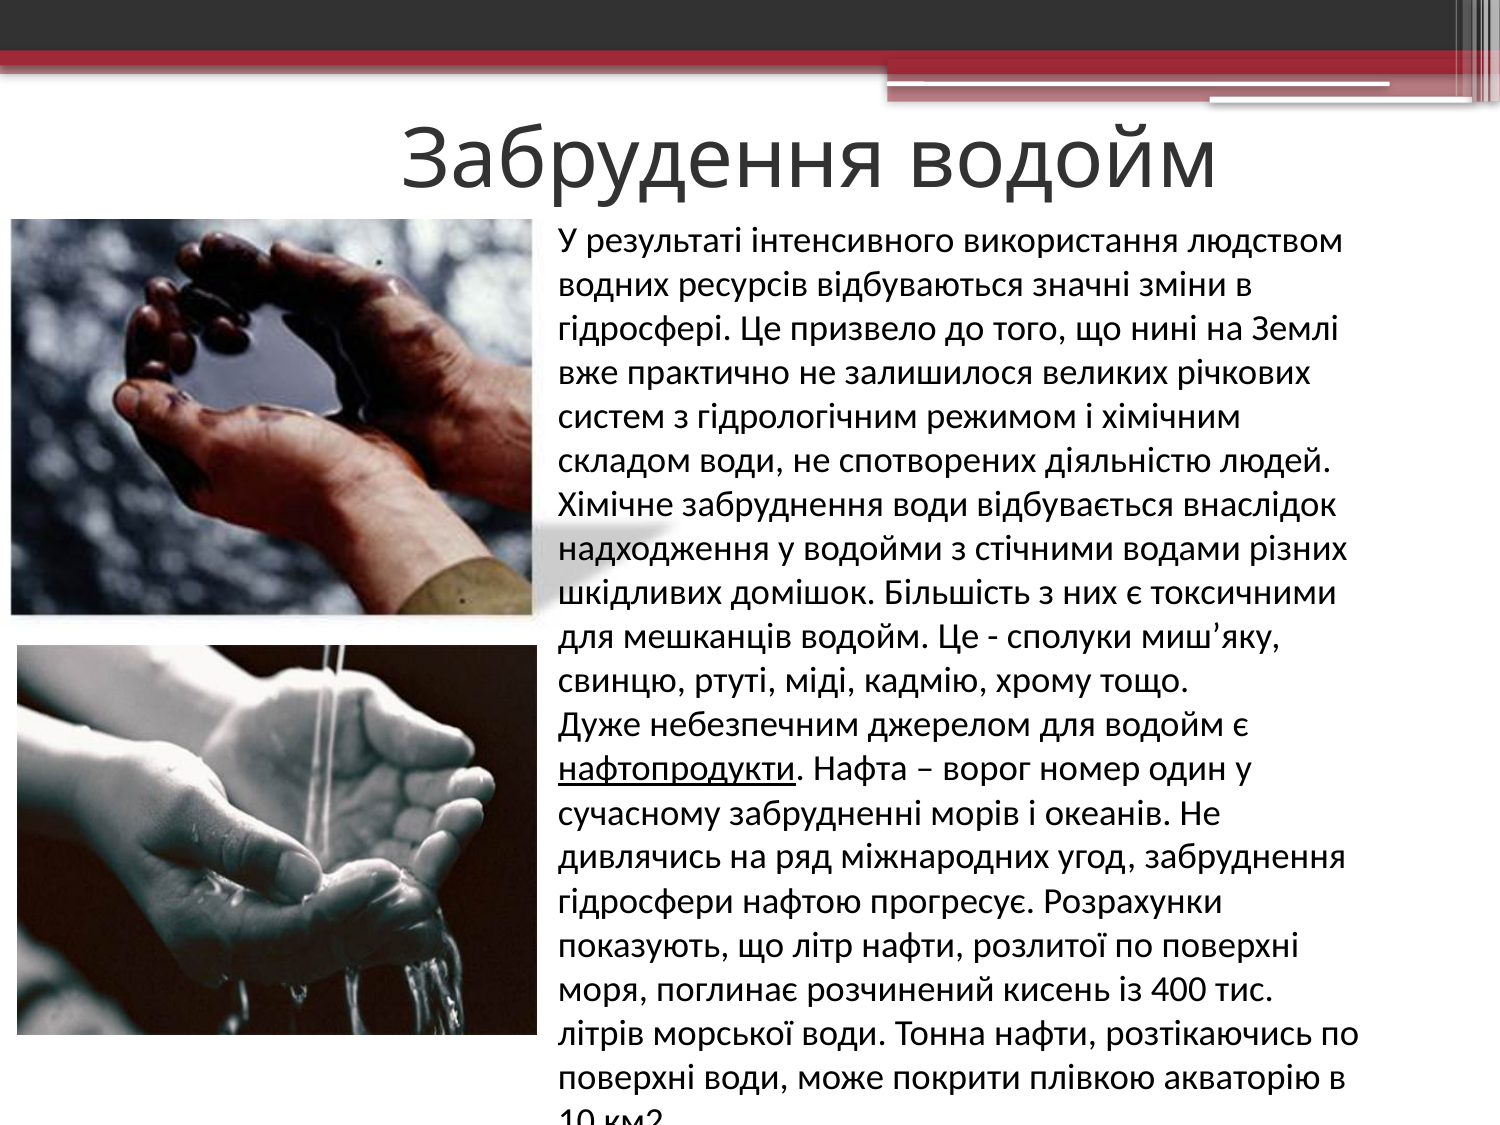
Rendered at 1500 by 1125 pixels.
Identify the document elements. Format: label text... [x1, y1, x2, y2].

title Забрудення водойм [135, 66, 1486, 242]
picture [17, 644, 537, 1036]
list У результаті інтенсивного використання людством водних ресурсів відбуваються значні зміни в гідросфері. Це призвело до того, що нині на Землі вже практично не залишилося великих річкових систем з гідрологічним режимом і хімічним складом води, не спотворених діяльністю людей. Хімічне забруднення води відбувається внаслідок надходження у водойми з стічними водами різних шкідливих домішок. Більшість з них є токсичними для мешканців водойм. Це - сполуки миш’яку, свинцю, ртуті, міді, кадмію, хрому тощо. Дуже небезпечним джерелом для водойм є нафтопродукти. Нафта – ворог номер один у сучасному забрудненні морів і океанів. Не дивлячись на ряд міжнародних угод, забруднення гідросфери нафтою прогресує. Розрахунки показують, що літр нафти, розлитої по поверхні моря, поглинає розчинений кисень із 400 тис. літрів морської води. Тонна нафти, розтікаючись по поверхні води, може покрити плівкою акваторію в 10 км2. [525, 208, 1380, 1125]
picture [0, 219, 692, 631]
